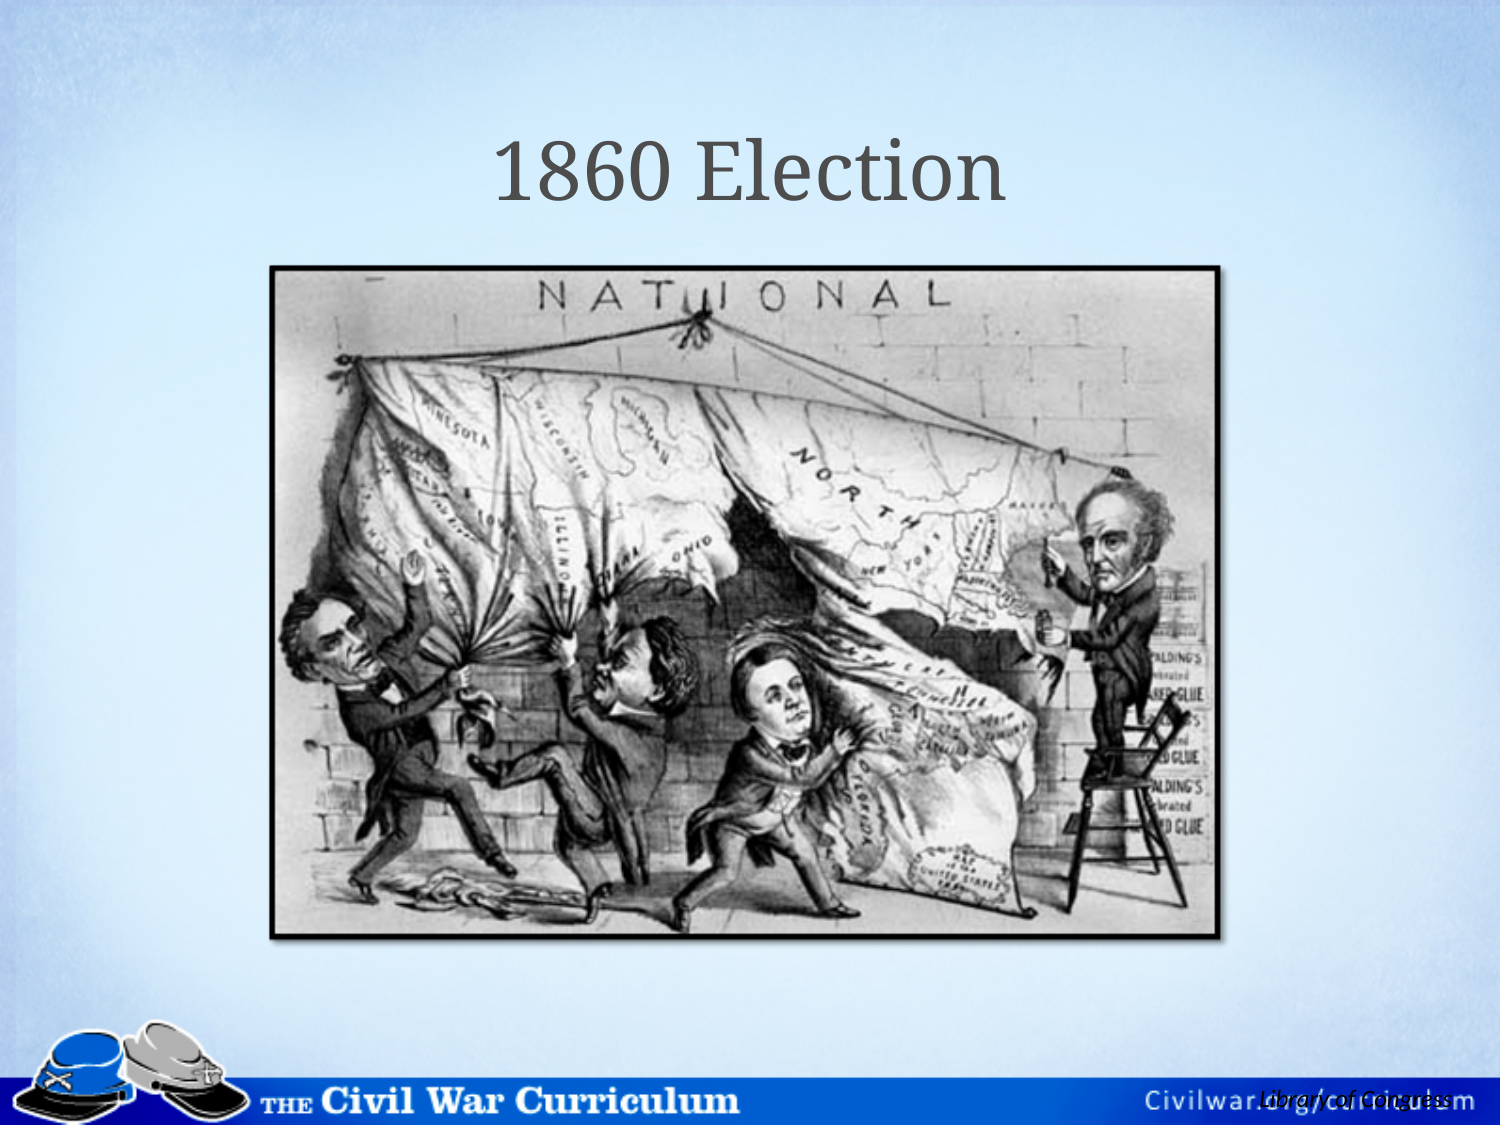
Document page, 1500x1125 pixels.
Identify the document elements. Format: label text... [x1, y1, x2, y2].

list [266, 262, 1234, 953]
title 1860 Election [75, 105, 1425, 233]
text_box Library of Congress [1212, 1074, 1500, 1100]
picture [0, 0, 1500, 1125]
